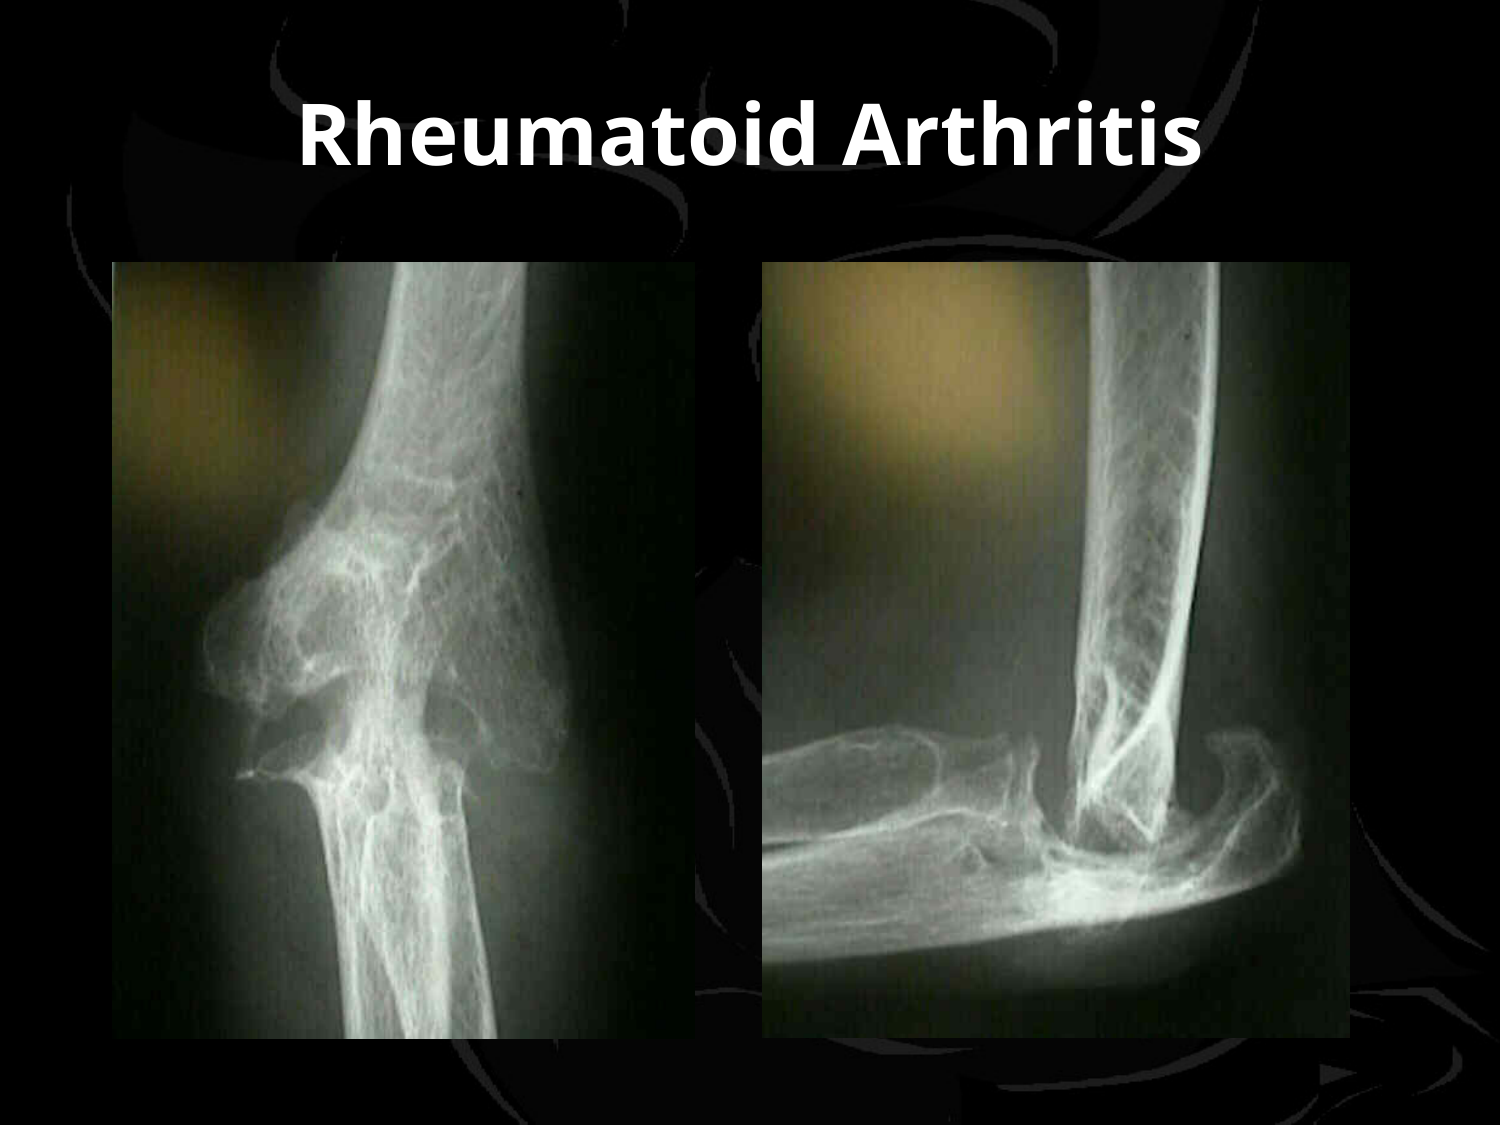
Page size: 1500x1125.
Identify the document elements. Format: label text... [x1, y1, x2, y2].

title Rheumatoid Arthritis [112, 37, 1388, 225]
picture [0, 0, 1500, 1125]
